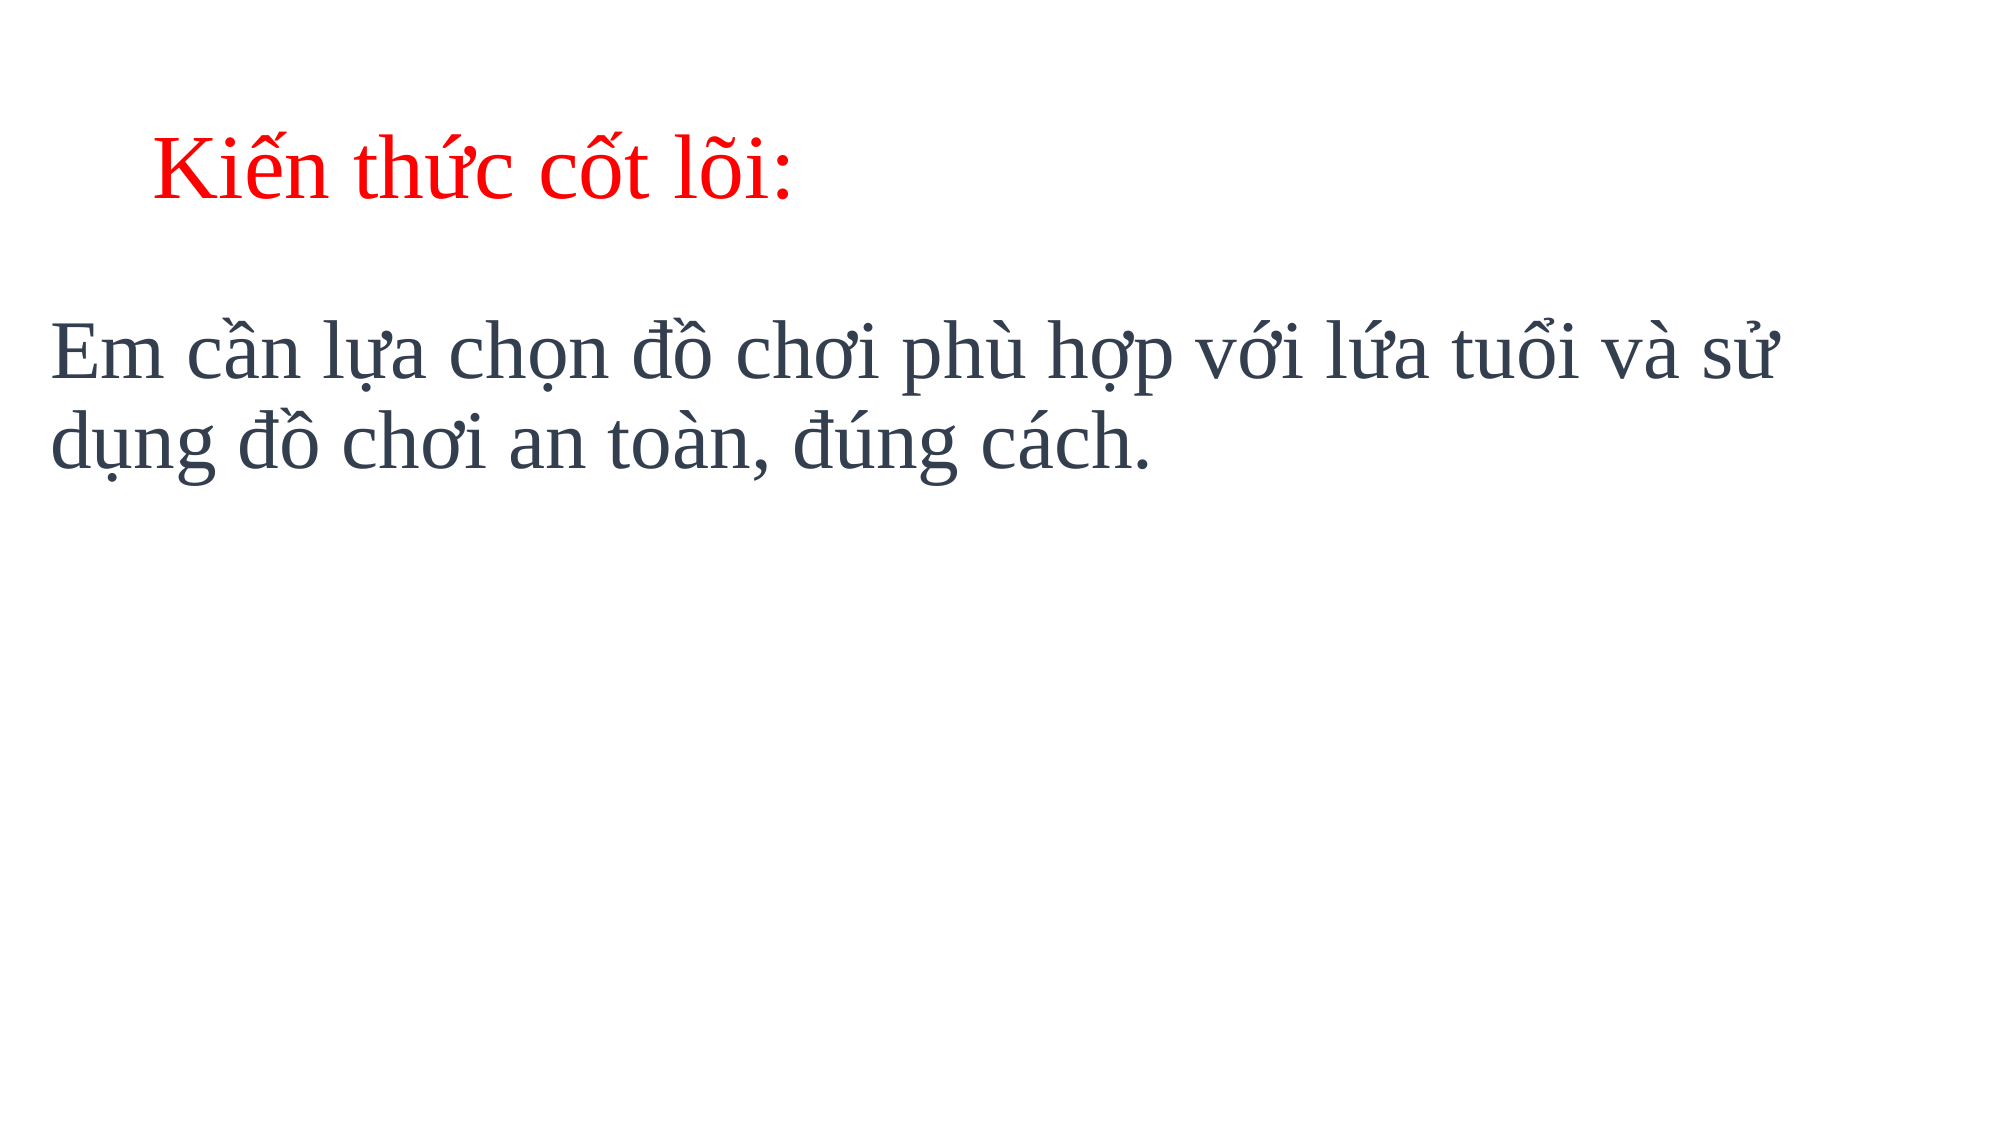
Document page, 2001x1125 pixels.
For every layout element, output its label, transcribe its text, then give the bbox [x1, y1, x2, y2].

title Kiến thức cốt lõi: [137, 59, 1863, 278]
list Em cần lựa chọn đồ chơi phù hợp với lứa tuổi và sử dụng đồ chơi an toàn, đúng cách. [35, 299, 1863, 1014]
